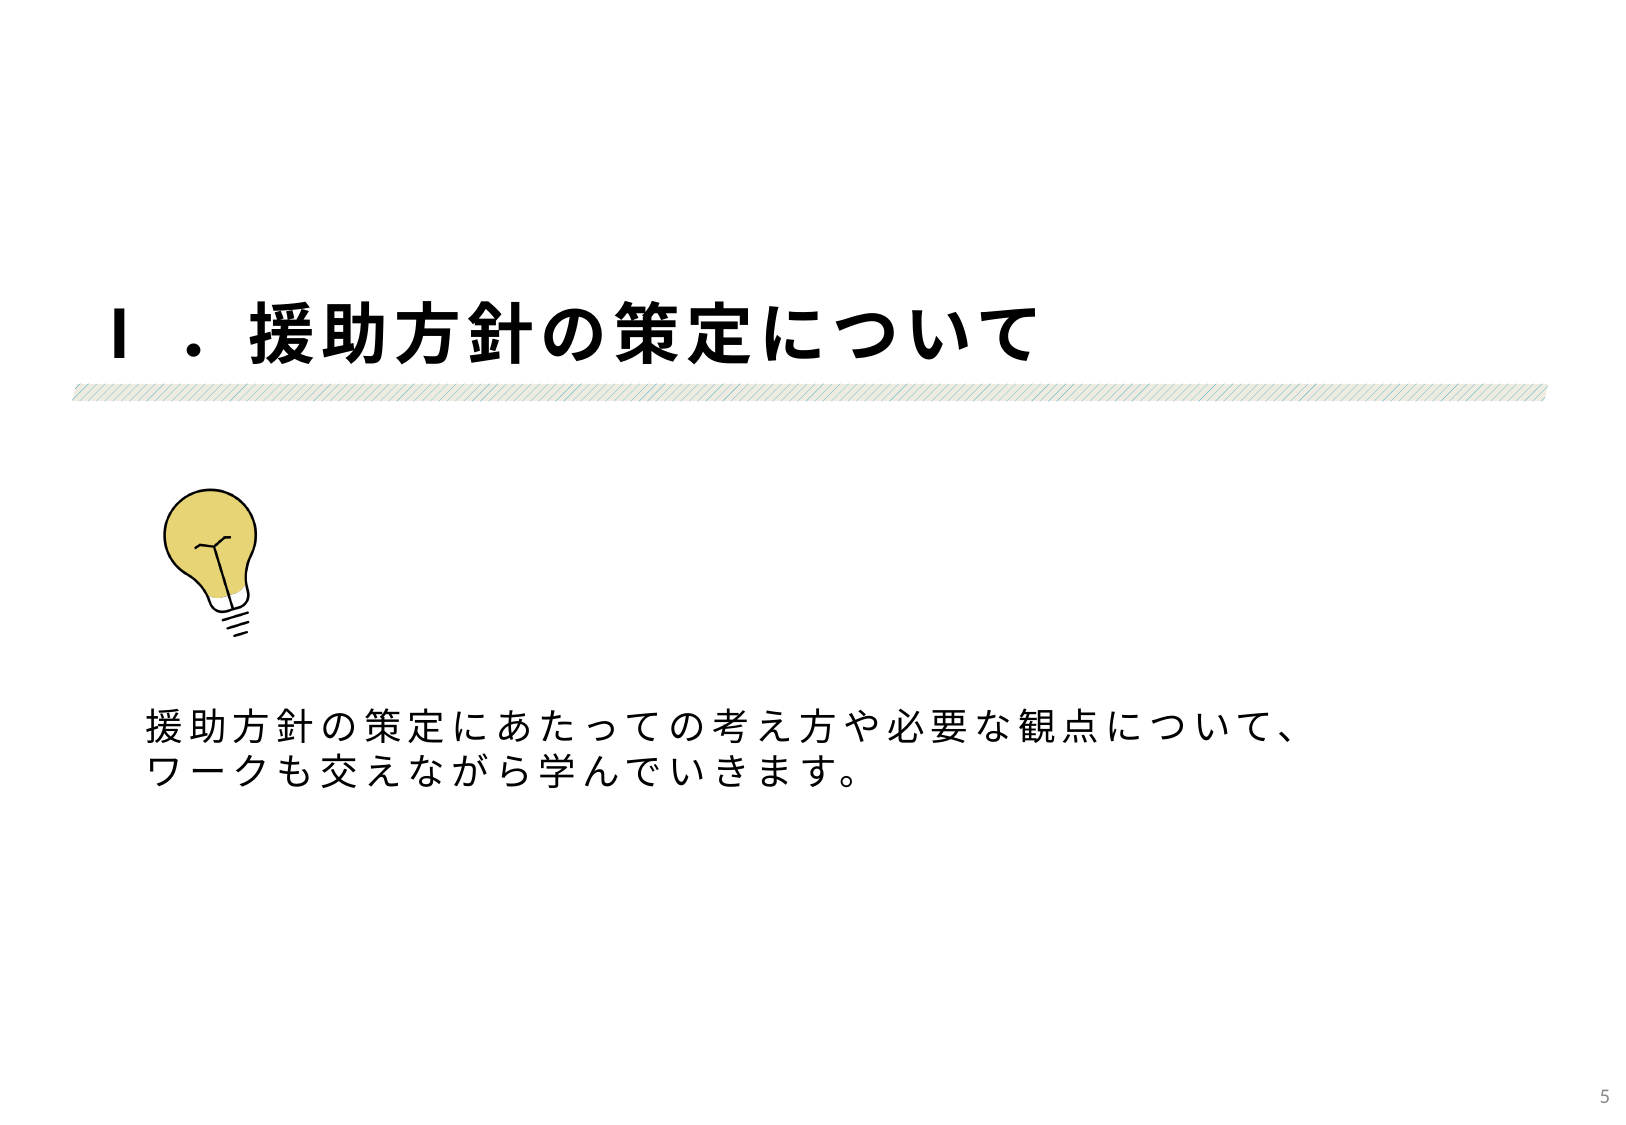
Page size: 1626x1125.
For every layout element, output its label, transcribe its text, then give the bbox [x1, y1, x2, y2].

text_box Ⅰ．援助方針の策定について [72, 284, 1575, 380]
slide_number 4 [1562, 1065, 1625, 1125]
picture [34, 403, 403, 747]
text_box [70, 382, 1550, 403]
text_box 援助方針の策定にあたっての考え方や必要な観点について、 ワークも交えながら学んでいきます。 [130, 695, 1563, 800]
